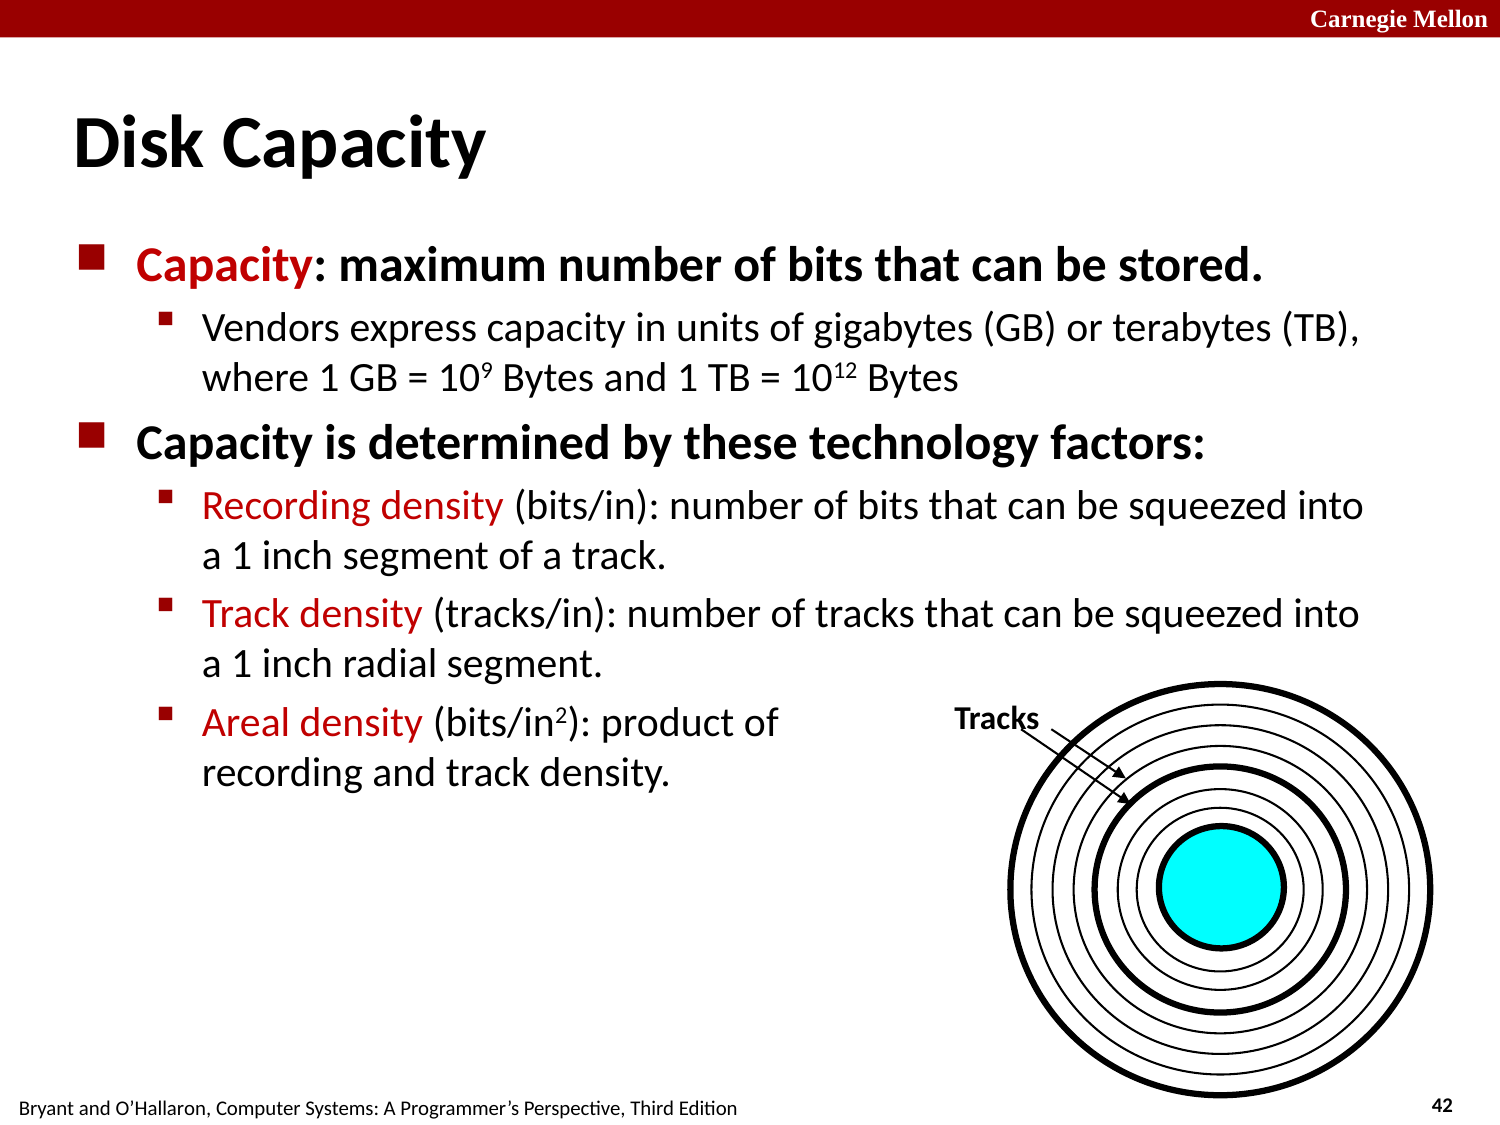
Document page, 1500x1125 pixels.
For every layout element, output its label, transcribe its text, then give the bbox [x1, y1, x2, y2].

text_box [939, 683, 1431, 1096]
title Disk Capacity [58, 74, 1305, 201]
list Capacity: maximum number of bits that can be stored. Vendors express capacity in units of gigabytes (GB) or terabytes (TB), where 1 GB = 109 Bytes and 1 TB = 1012 Bytes Capacity is determined by these technology factors: Recording density (bits/in): number of bits that can be squeezed into a 1 inch segment of a track. Track density (tracks/in): number of tracks that can be squeezed into a 1 inch radial segment. Areal density (bits/in2): product of recording and track density. [64, 223, 1391, 1040]
